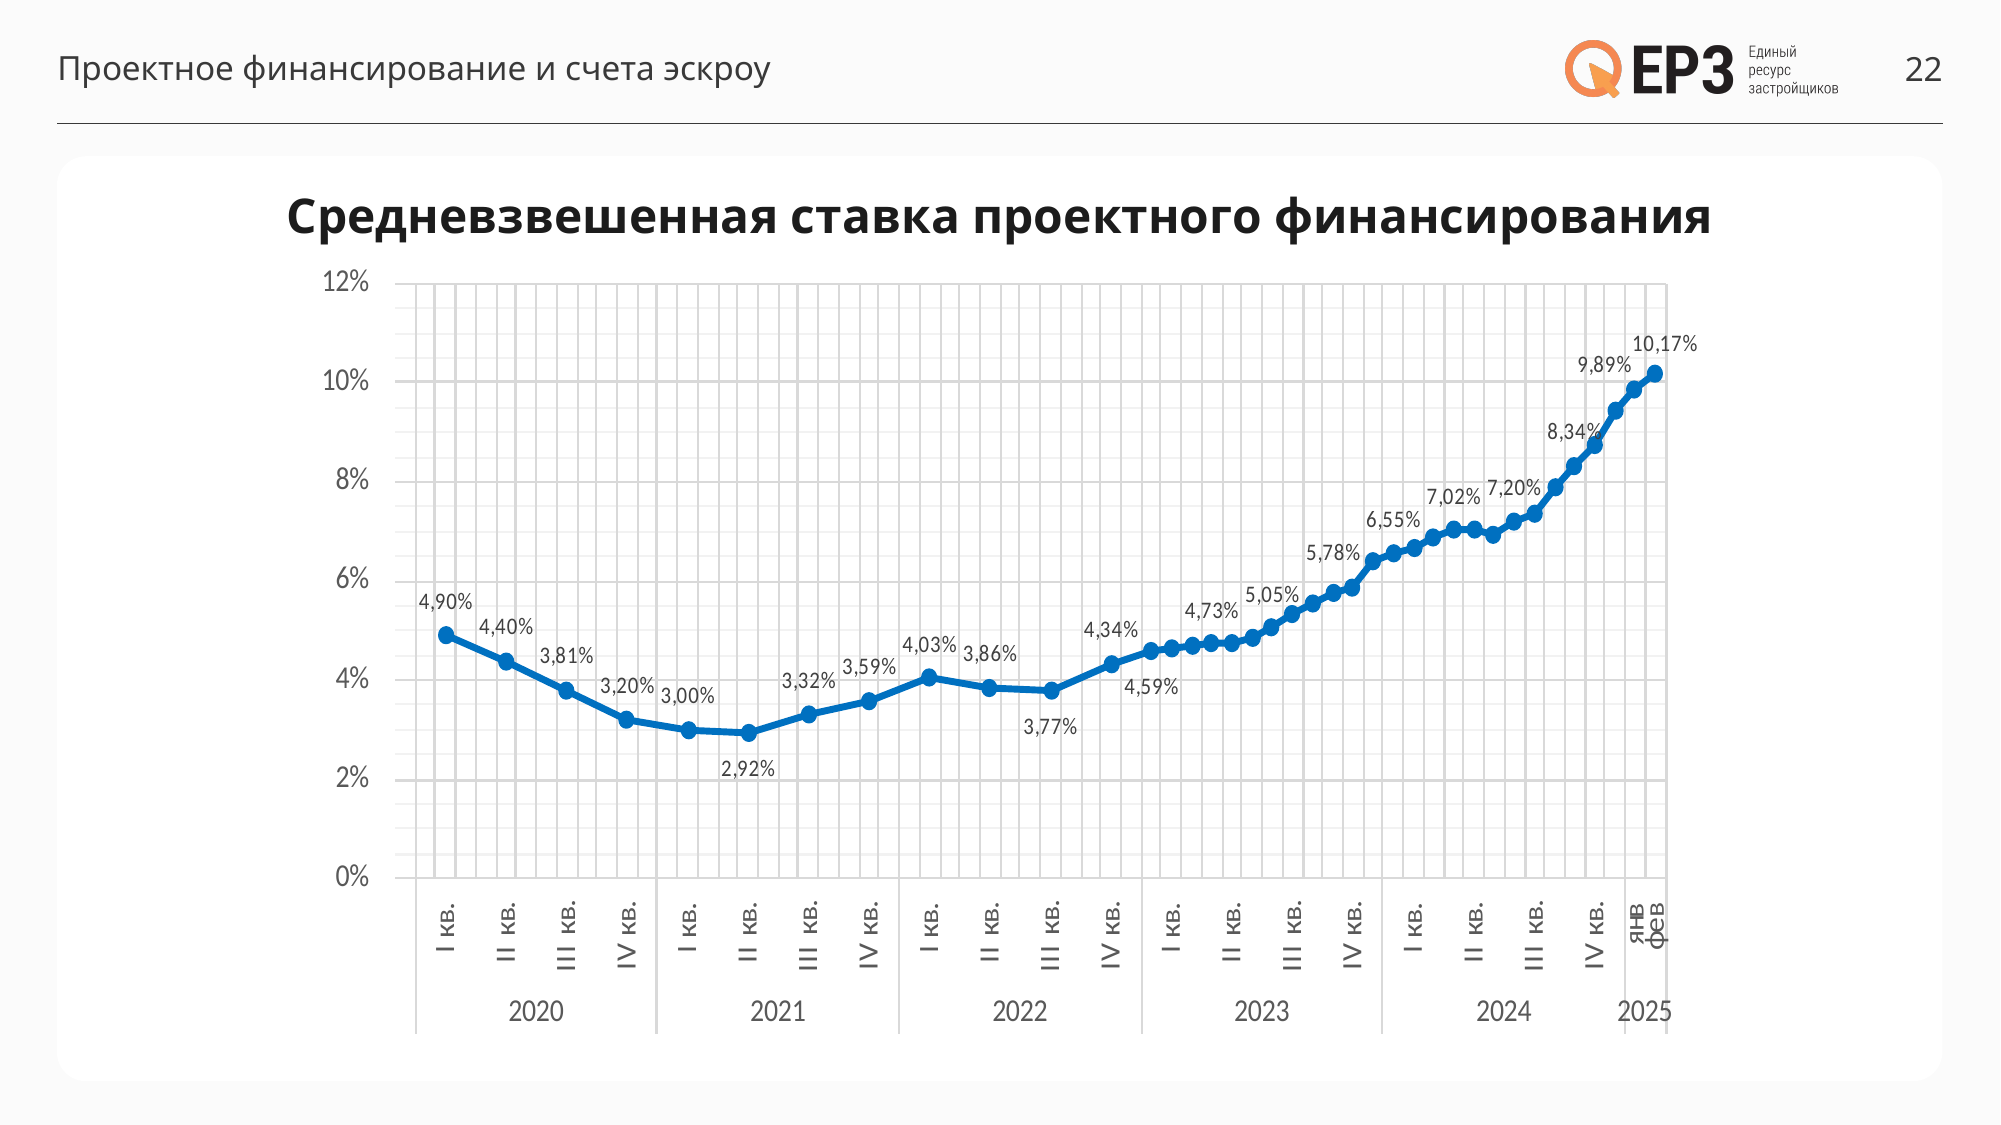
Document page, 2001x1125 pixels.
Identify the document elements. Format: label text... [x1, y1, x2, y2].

text_box Средневзвешенная ставка проектного финансирования [57, 178, 1943, 249]
text_box Проектное финансирование и счета эскроу [57, 50, 1450, 89]
picture [1565, 40, 1838, 98]
picture [301, 264, 1698, 1049]
text_box 22 [1858, 38, 1943, 100]
text_box [55, 155, 1944, 1083]
